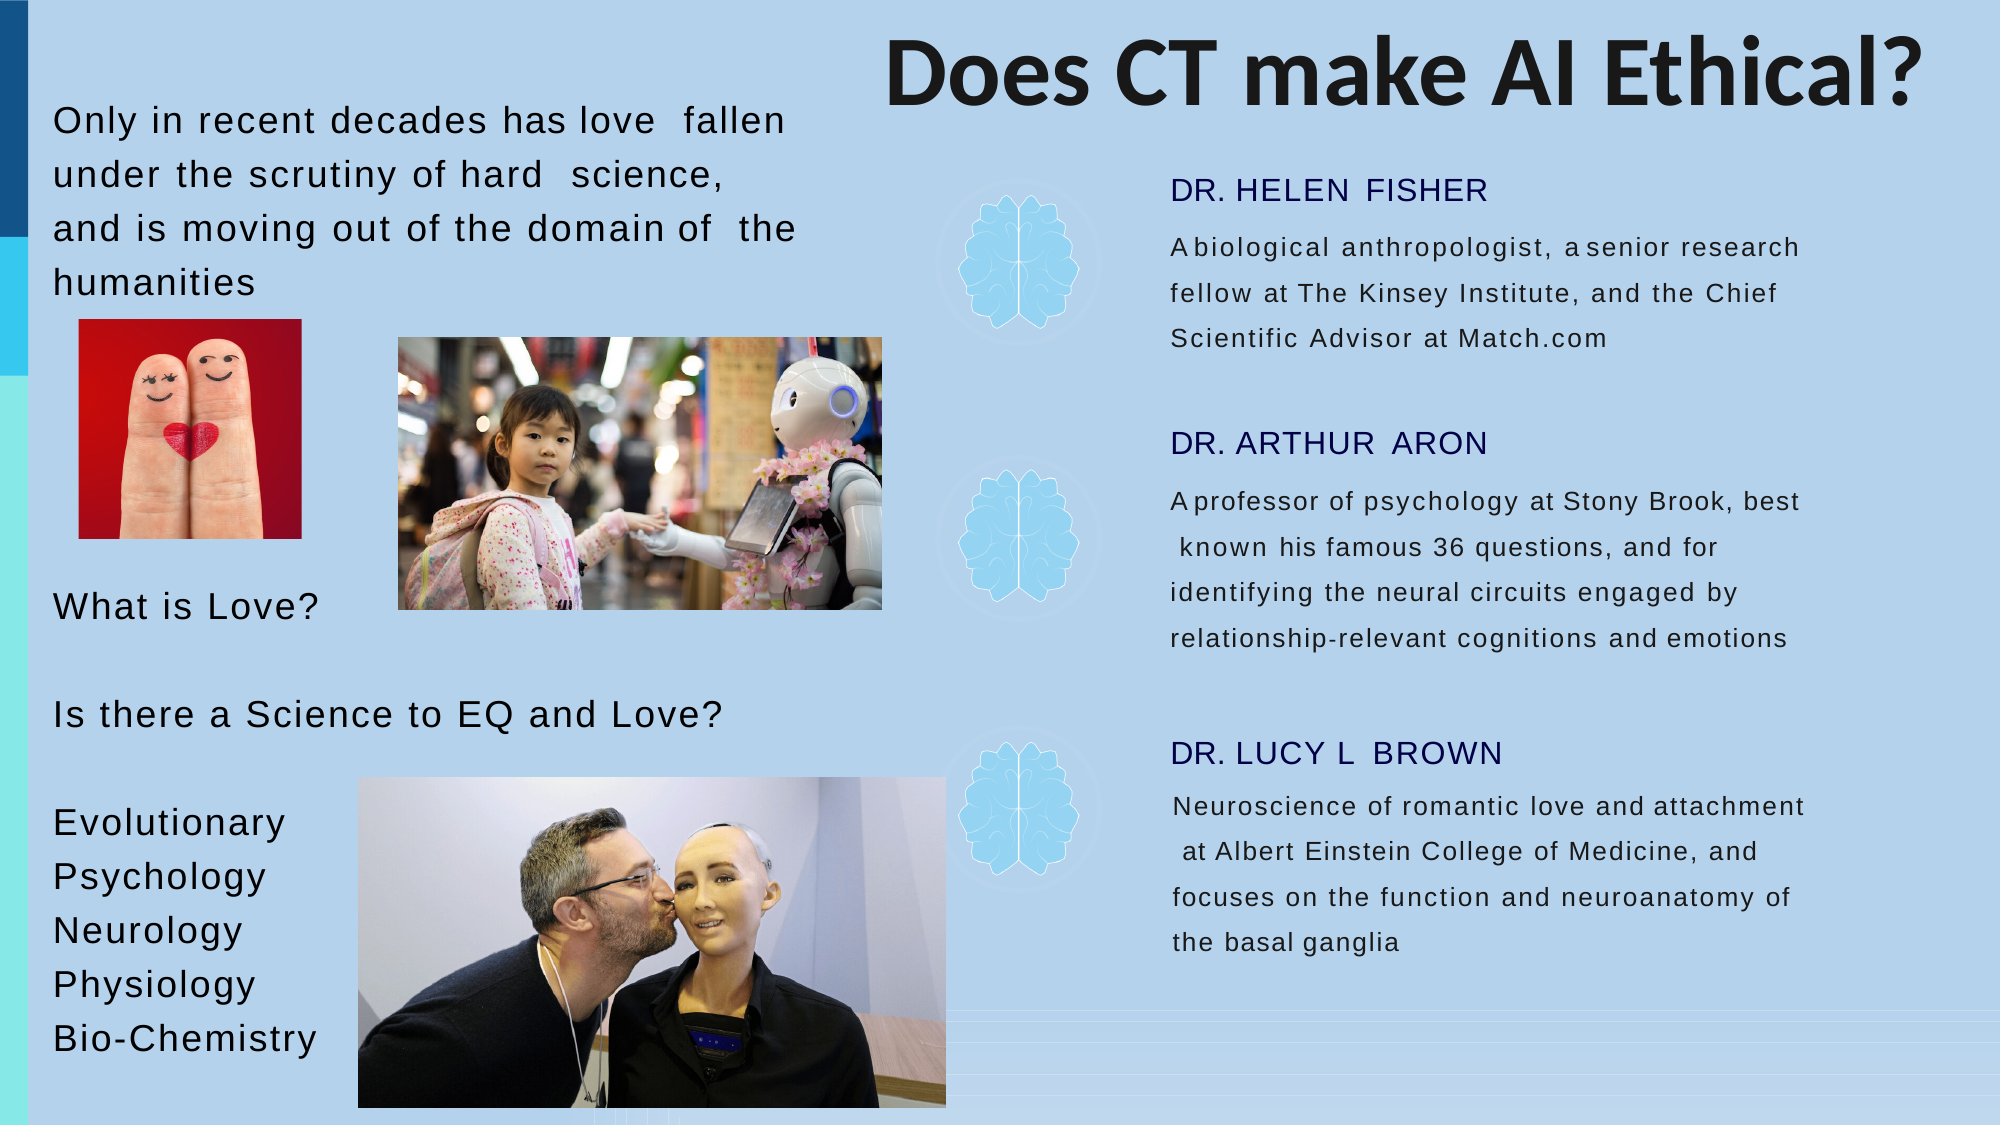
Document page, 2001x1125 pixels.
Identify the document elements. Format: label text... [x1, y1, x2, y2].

text_box Does CT make AI Ethical? [882, 0, 2000, 126]
title Only in recent decades has love fallen under the scrutiny of hard science, and is moving out of the domain of the humanities What is Love? Is there a Science to EQ and Love? Evolutionary Psychology Neurology Physiology Bio-Chemistry [51, 85, 805, 1125]
text_box DR. ARTHUR ARON A professor of psychology at Stony Brook, best known his famous 36 questions, and for identifying the neural circuits engaged by relationship-relevant cognitions and emotions DR. LUCY L BROWN [1168, 421, 1810, 771]
text_box [0, 376, 29, 1125]
text_box [935, 455, 1102, 622]
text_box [0, 0, 29, 376]
text_box [935, 178, 1102, 346]
text_box [78, 319, 302, 539]
picture [398, 337, 882, 610]
text_box [935, 725, 1102, 893]
text_box A biological anthropologist, a senior research fellow at The Kinsey Institute, and the Chief Scientific Advisor at Match.com [1168, 215, 1817, 353]
picture [358, 777, 946, 1108]
text_box Neuroscience of romantic love and attachment at Albert Einstein College of Medicine, and focuses on the function and neuroanatomy of the basal ganglia [1171, 773, 1815, 957]
text_box DR. HELEN FISHER [1168, 167, 1626, 208]
